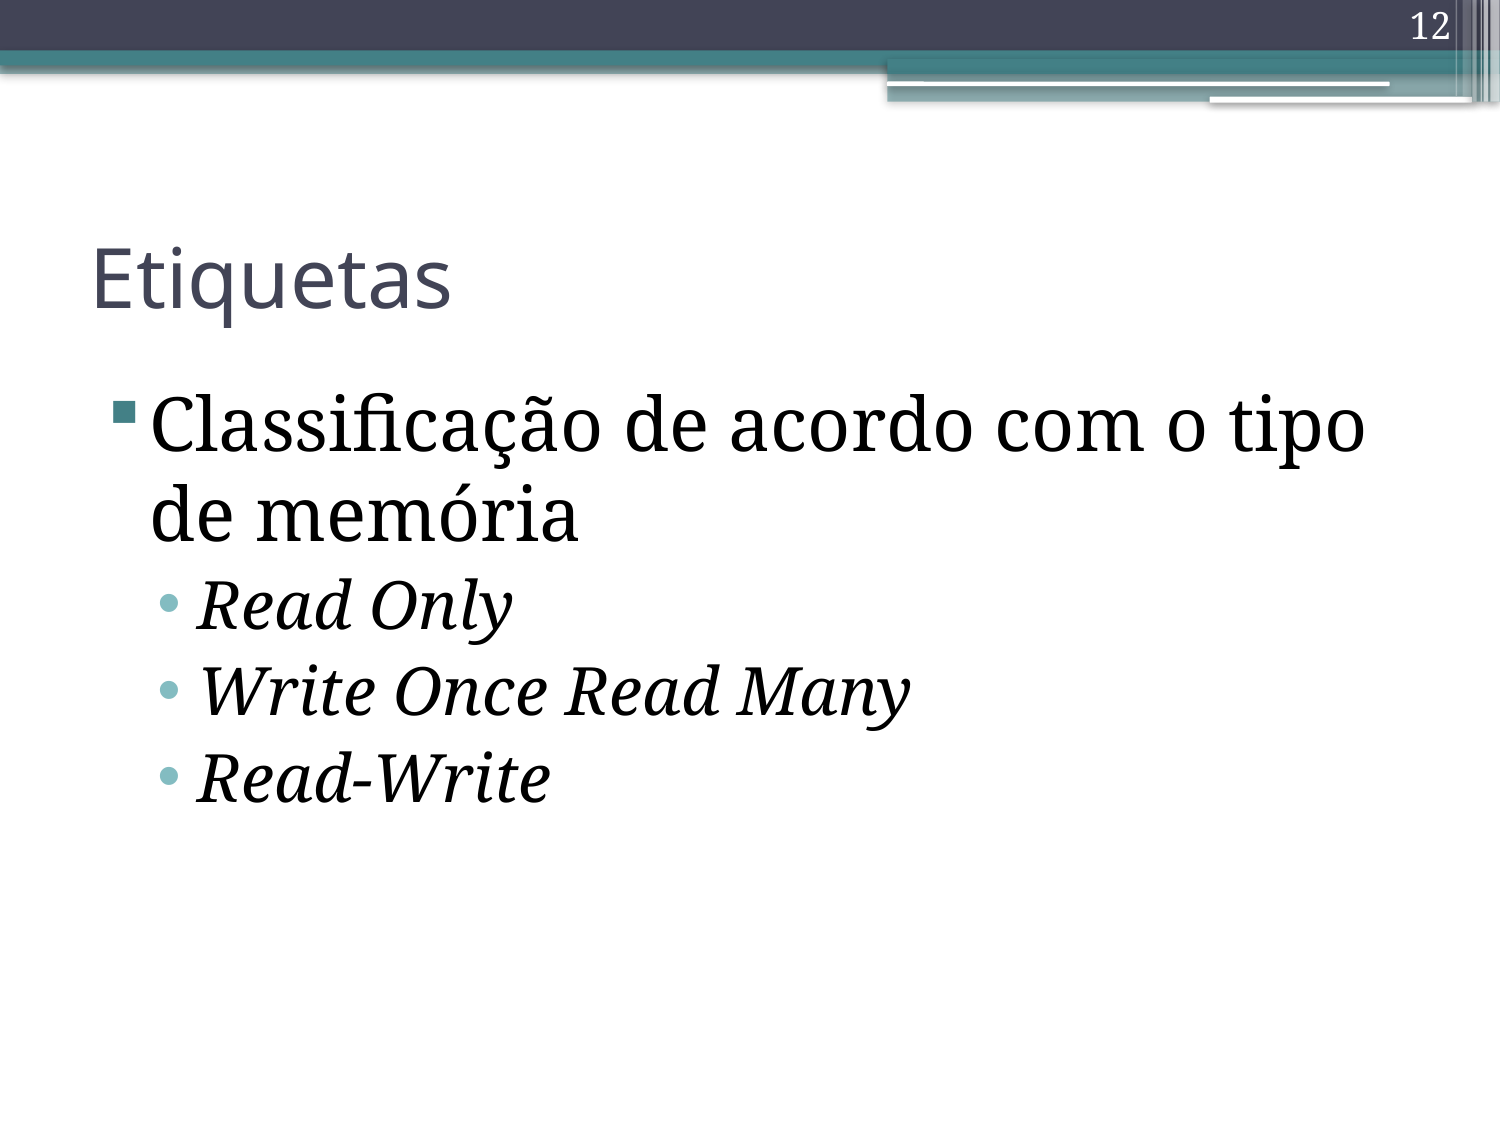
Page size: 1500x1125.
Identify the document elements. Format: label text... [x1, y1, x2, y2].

list Classificação de acordo com o tipo de memória Read Only Write Once Read Many Read-Write [75, 368, 1425, 1079]
slide_number 12 [1341, 0, 1466, 61]
title Etiquetas [75, 187, 1425, 363]
